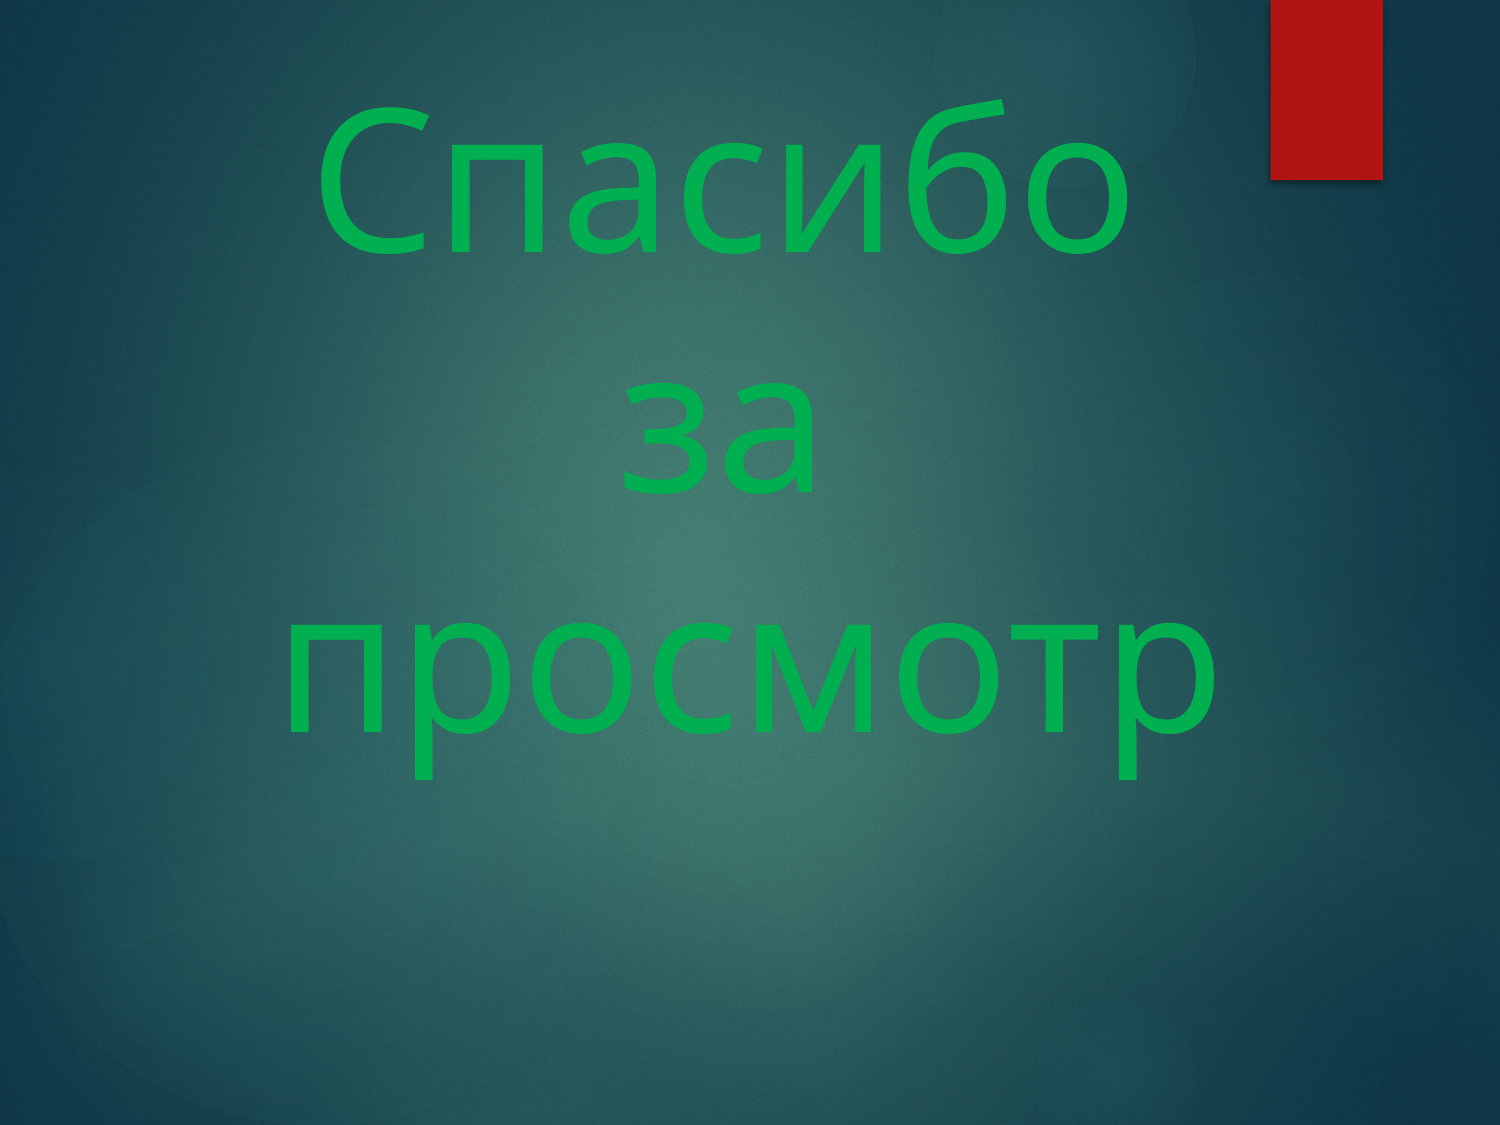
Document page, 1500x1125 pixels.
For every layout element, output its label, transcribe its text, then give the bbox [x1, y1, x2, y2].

title Спасибо за просмотр [75, 45, 1425, 1083]
